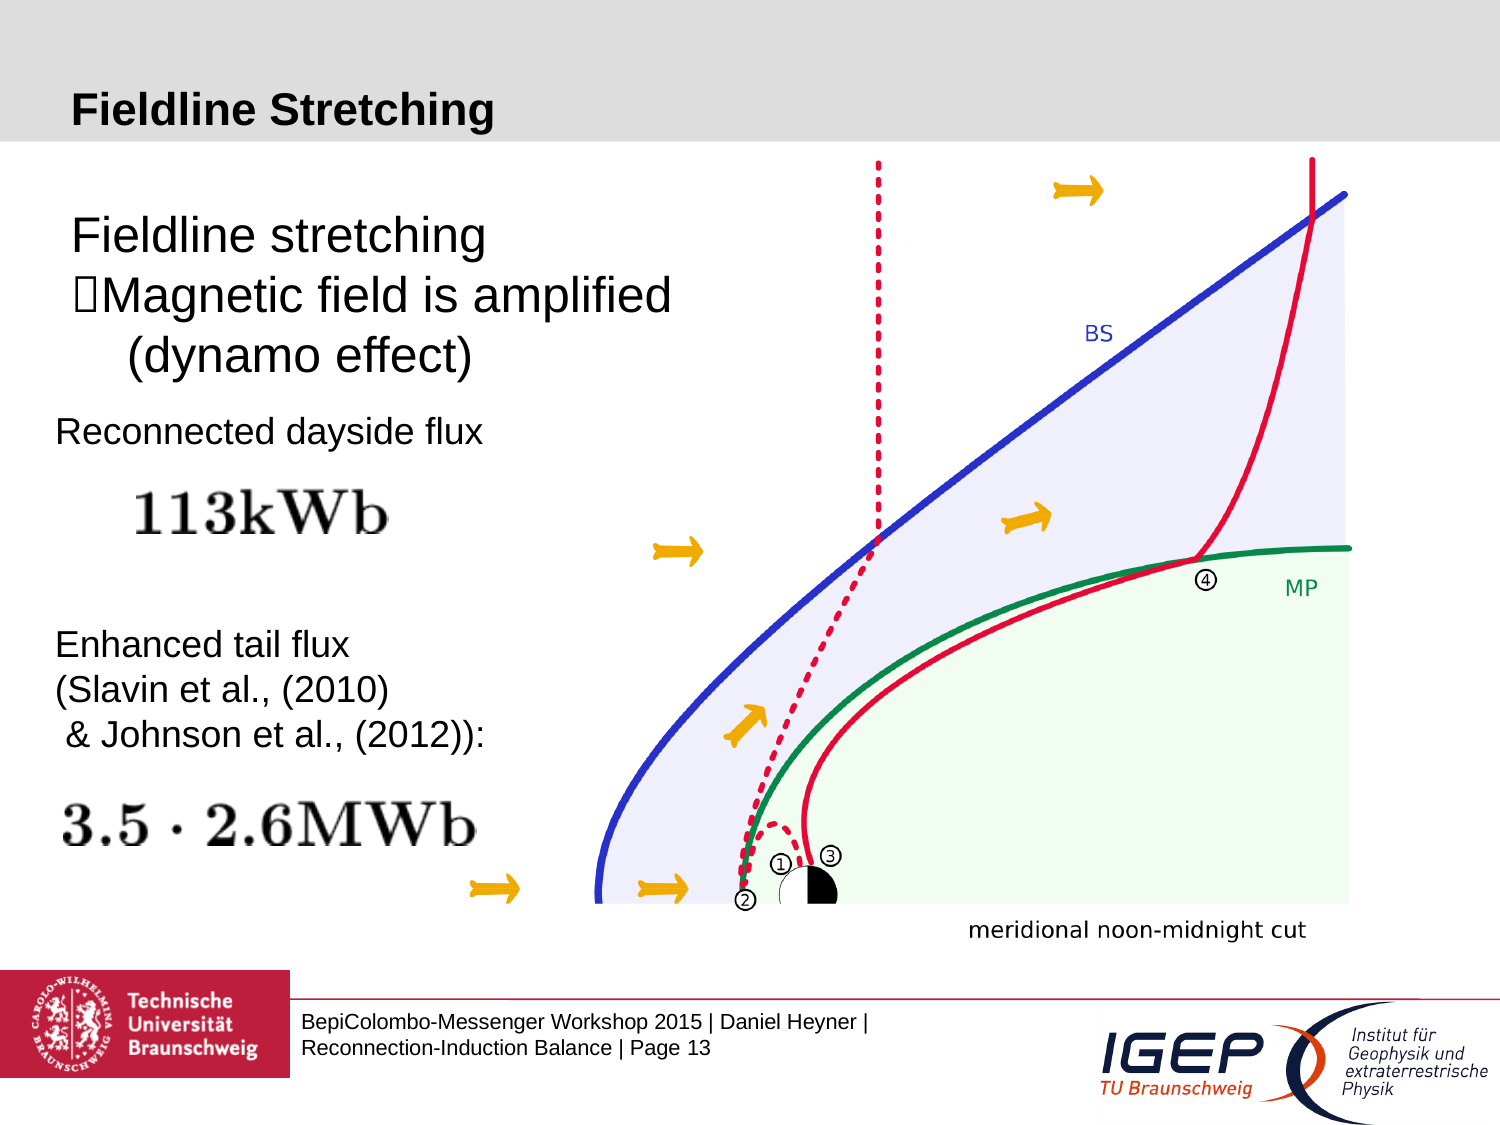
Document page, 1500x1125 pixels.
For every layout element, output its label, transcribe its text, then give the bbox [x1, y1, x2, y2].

text_box Enhanced tail flux (Slavin et al., (2010) & Johnson et al., (2012)): [40, 612, 335, 763]
title Fieldline Stretching [70, 17, 1445, 135]
text_box Fieldline stretching Magnetic field is amplified (dynamo effect) [56, 74, 335, 390]
picture [63, 61, 1413, 956]
picture [0, 970, 290, 1078]
text_box Reconnected dayside flux [40, 399, 335, 460]
picture [1100, 1001, 1488, 1125]
